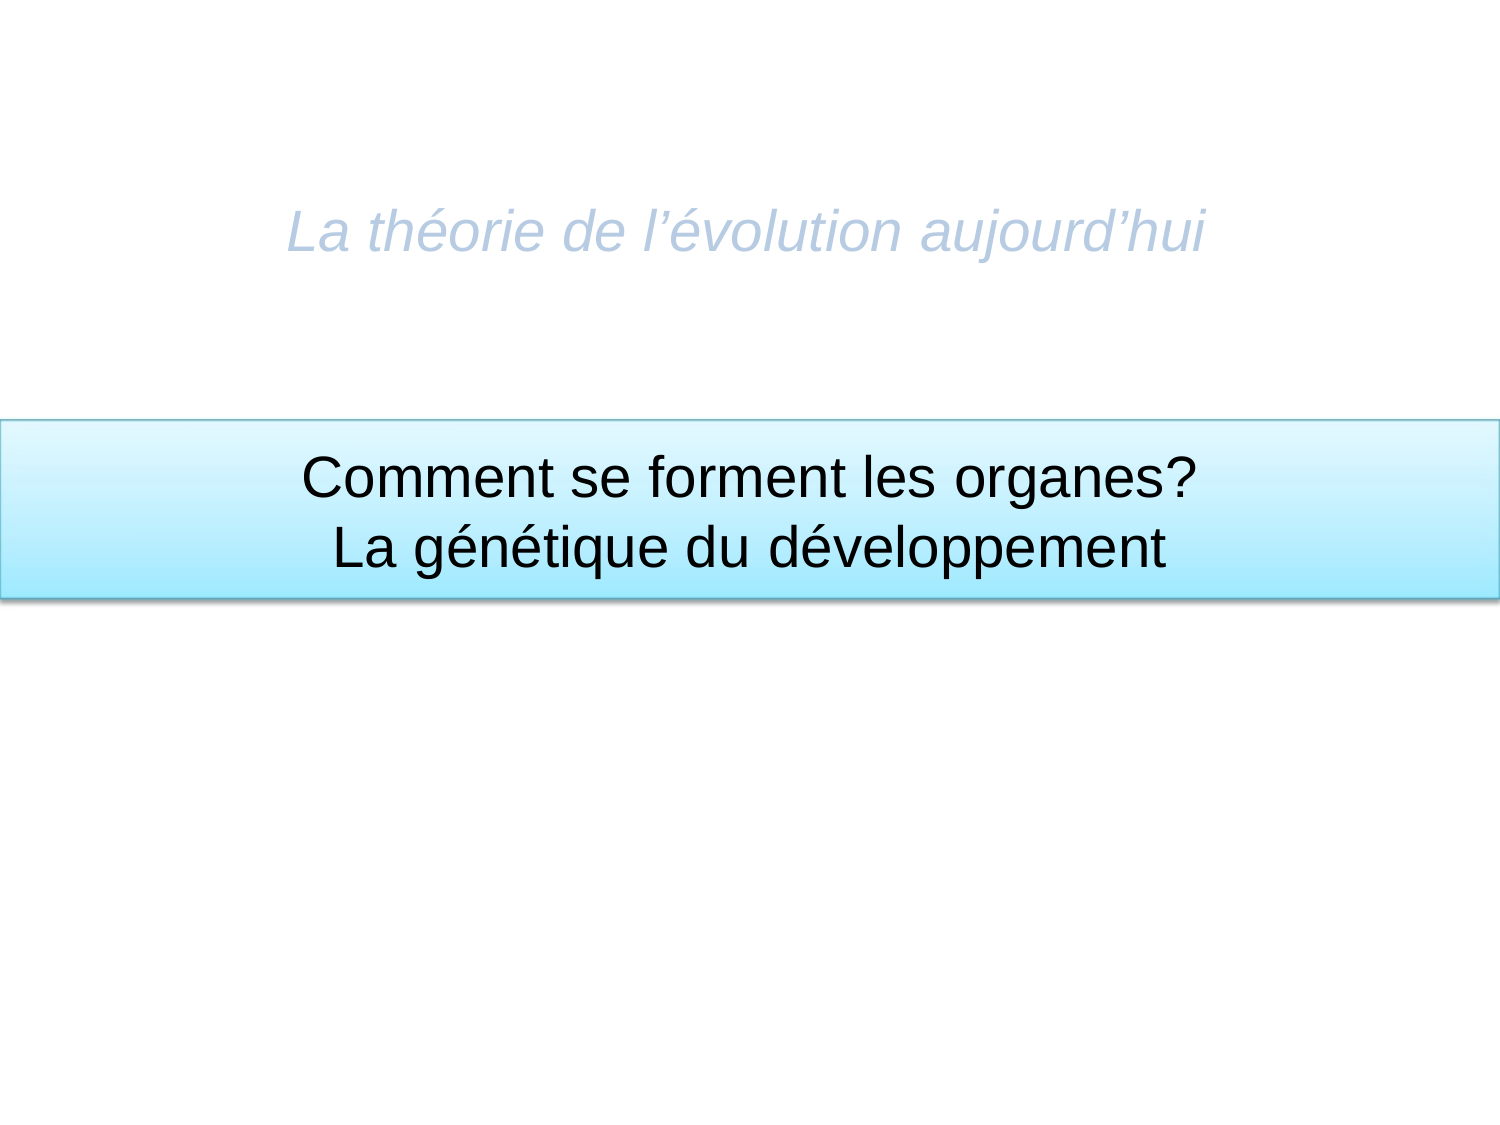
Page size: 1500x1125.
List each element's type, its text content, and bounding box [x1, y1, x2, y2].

picture [0, 413, 1500, 612]
text_box La théorie de l’évolution aujourd’hui Comment se forment les organes? La génétique du développement [286, 193, 1207, 412]
